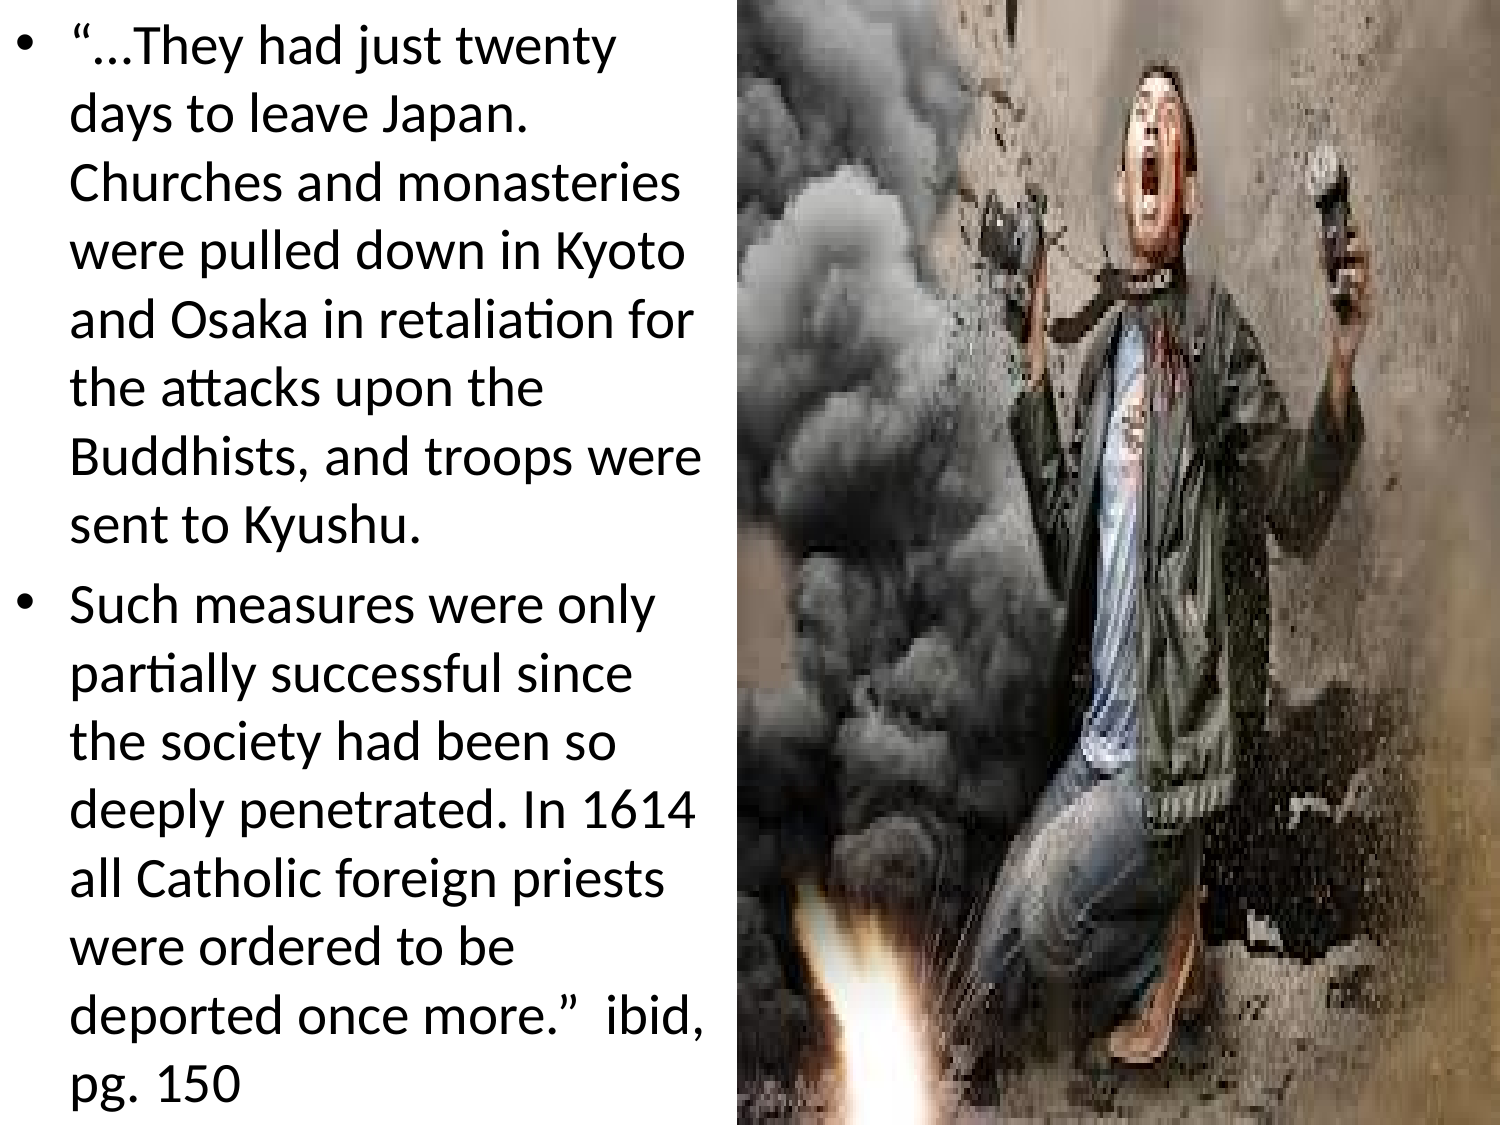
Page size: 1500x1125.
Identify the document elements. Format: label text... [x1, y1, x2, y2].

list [737, 0, 1500, 1125]
list “…They had just twenty days to leave Japan. Churches and monasteries were pulled down in Kyoto and Osaka in retaliation for the attacks upon the Buddhists, and troops were sent to Kyushu. Such measures were only partially successful since the society had been so deeply penetrated. In 1614 all Catholic foreign priests were ordered to be deported once more.” ibid, pg. 150 [0, 0, 735, 1125]
